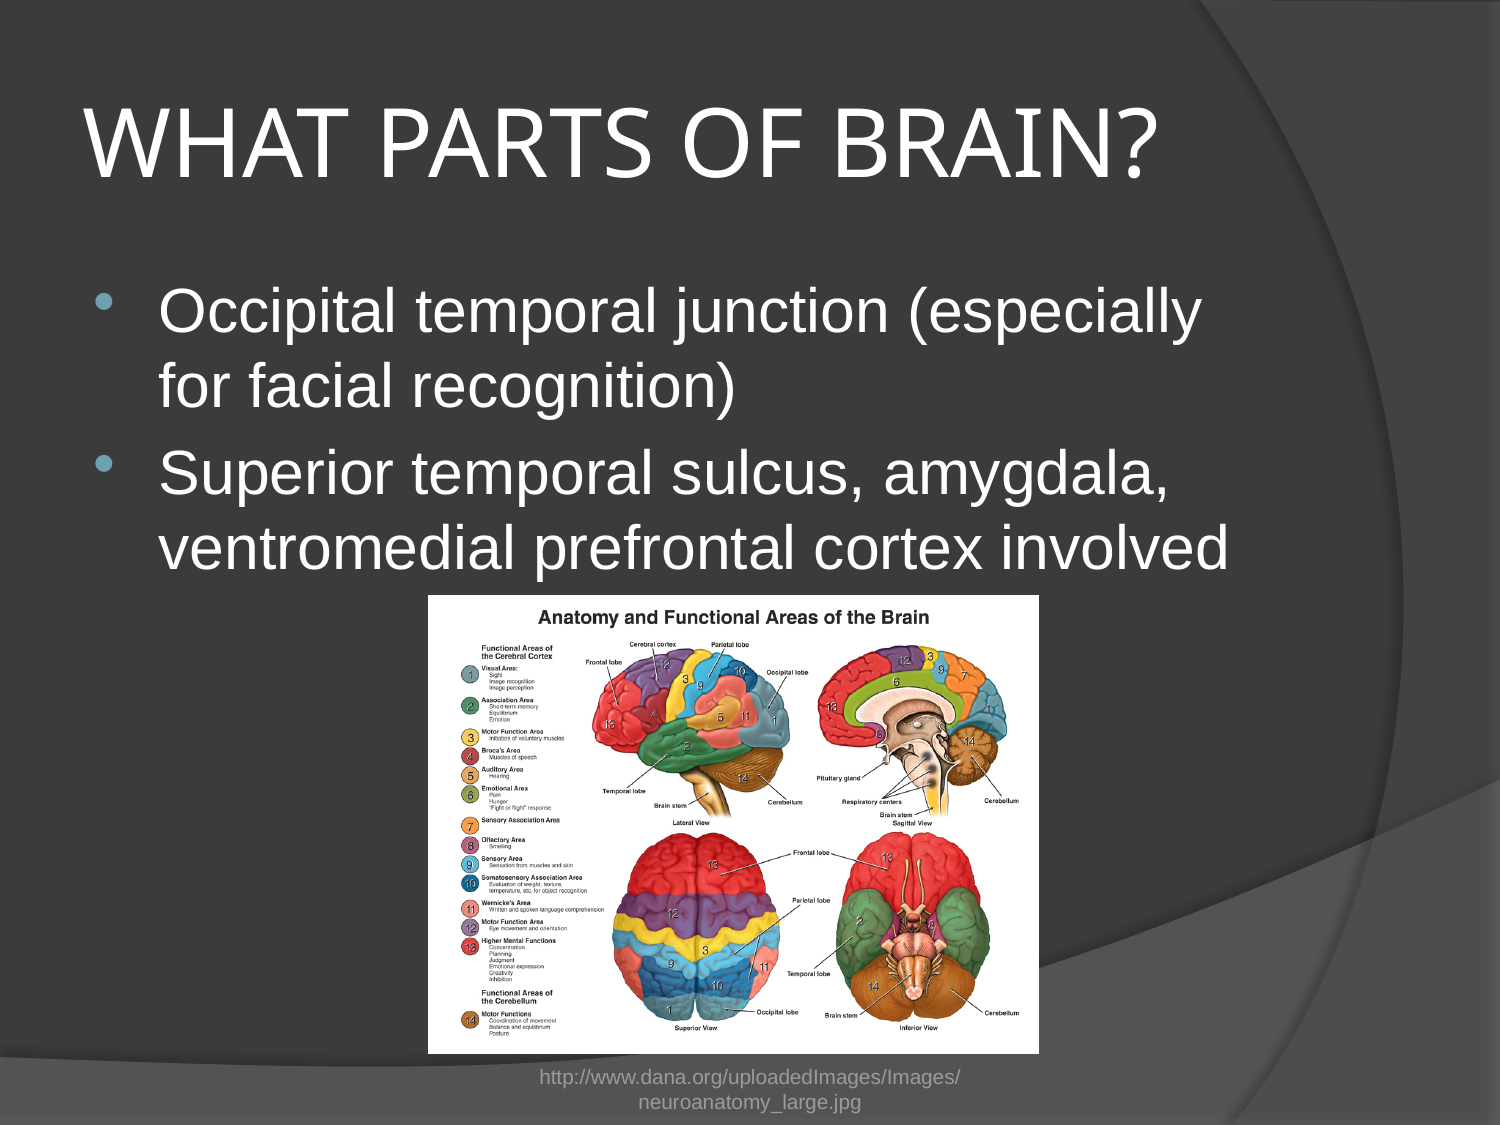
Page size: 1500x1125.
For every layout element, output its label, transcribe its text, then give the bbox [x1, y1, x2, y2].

picture [427, 595, 1040, 1054]
list Occipital temporal junction (especially for facial recognition) Superior temporal sulcus, amygdala, ventromedial prefrontal cortex involved [75, 262, 1300, 1005]
title WHAT PARTS OF BRAIN? [75, 45, 1300, 233]
footer http://www.dana.org/uploadedImages/Images/neuroanatomy_large.jpg [512, 1064, 988, 1114]
